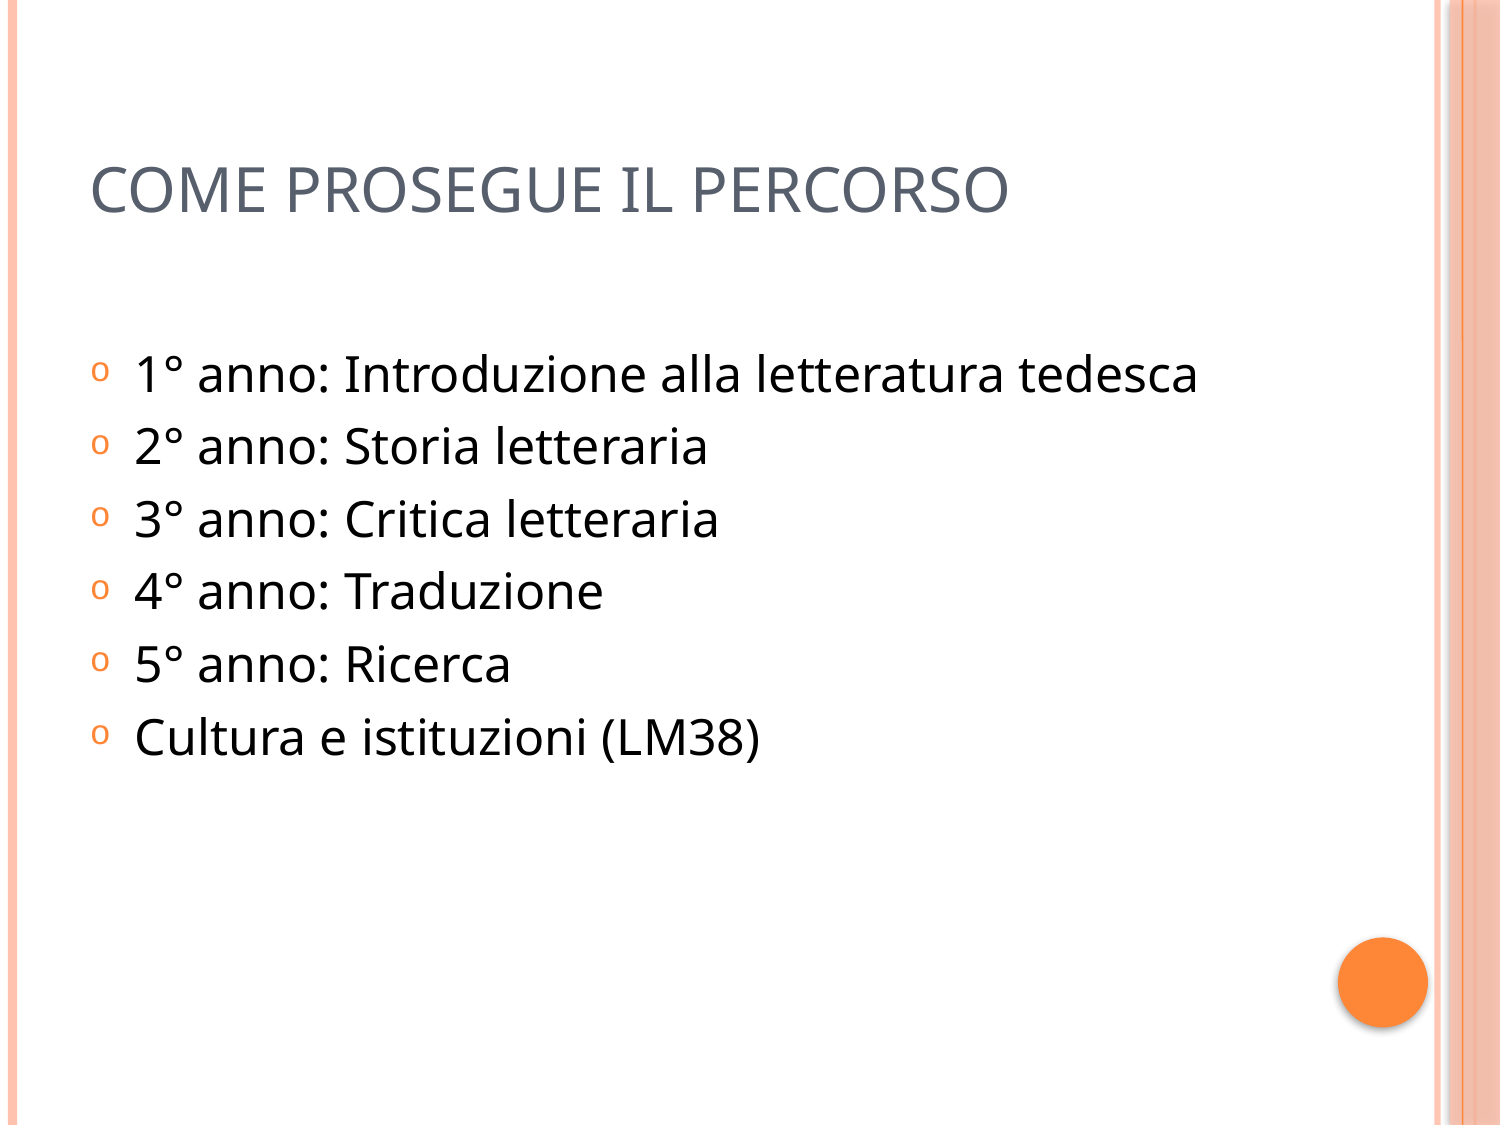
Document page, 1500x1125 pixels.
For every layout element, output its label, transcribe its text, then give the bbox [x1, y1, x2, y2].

list 1° anno: Introduzione alla letteratura tedesca 2° anno: Storia letteraria 3° anno: Critica letteraria 4° anno: Traduzione 5° anno: Ricerca Cultura e istituzioni (LM38) [75, 262, 1300, 1062]
title Come prosegue il percorso [75, 45, 1300, 233]
